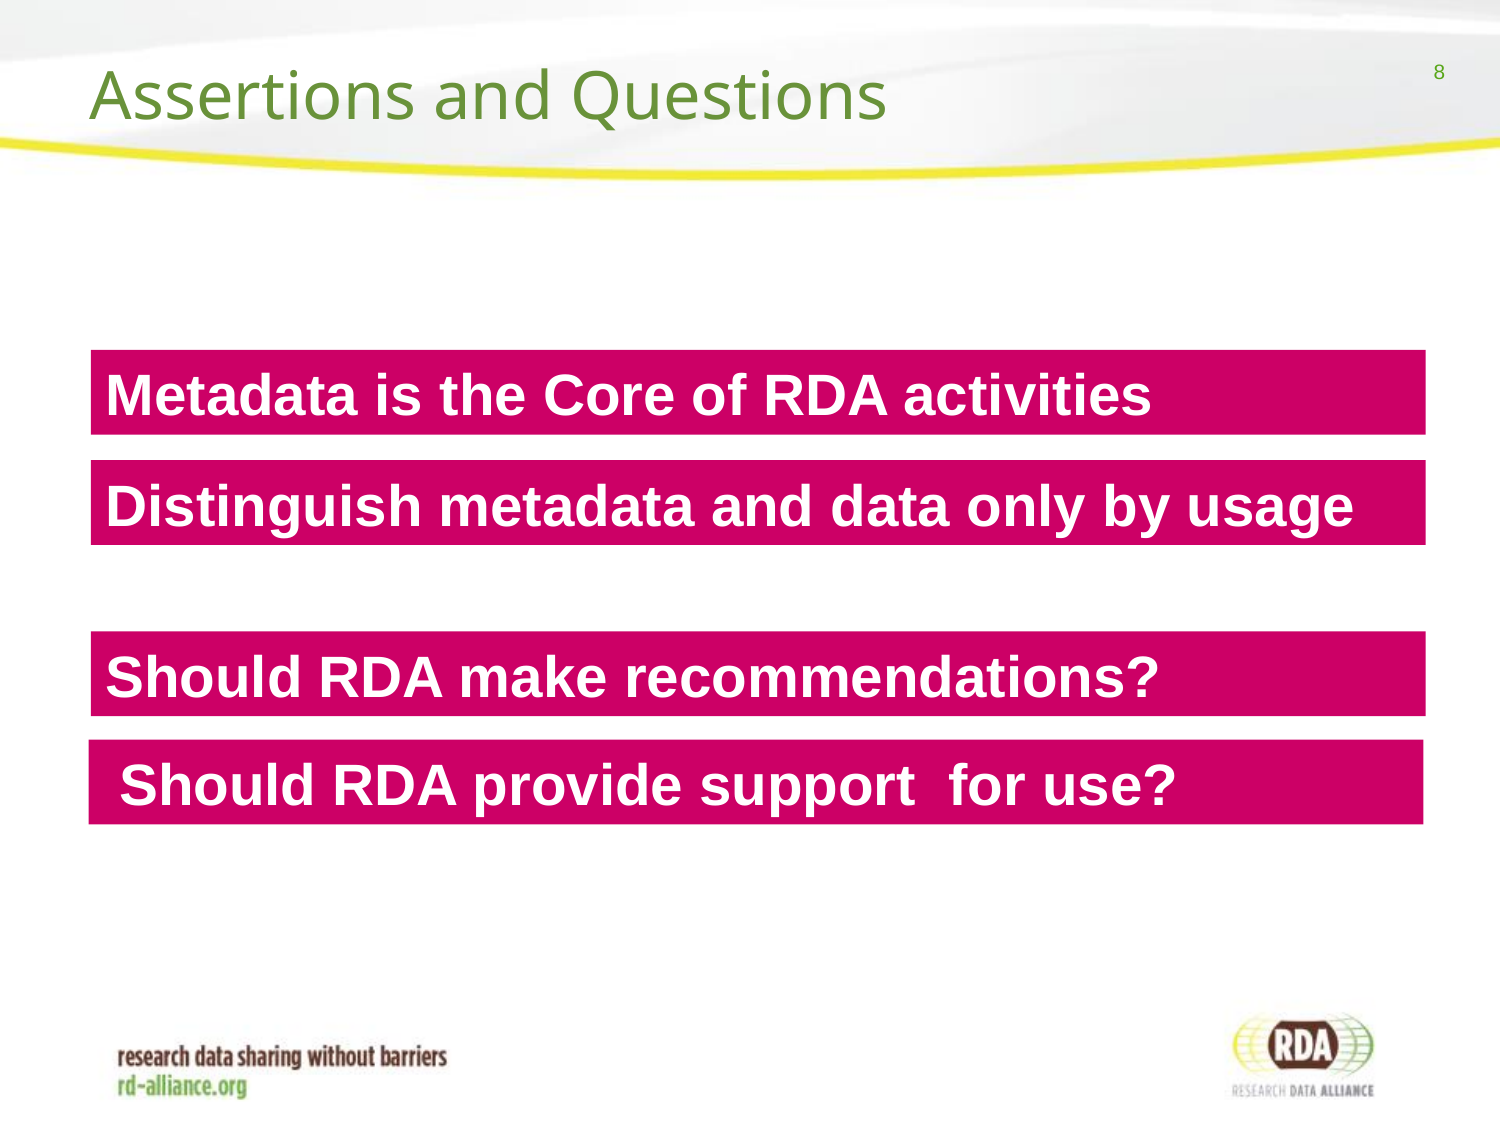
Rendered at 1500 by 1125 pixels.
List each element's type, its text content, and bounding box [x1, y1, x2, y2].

title Assertions and Questions [75, 45, 1425, 233]
text_box Should RDA provide support for use? [88, 739, 1424, 825]
text_box Should RDA make recommendations? [90, 631, 1426, 717]
text_box Metadata is the Core of RDA activities [90, 349, 1426, 435]
picture [0, 0, 1500, 1125]
text_box Distinguish metadata and data only by usage [90, 460, 1426, 545]
